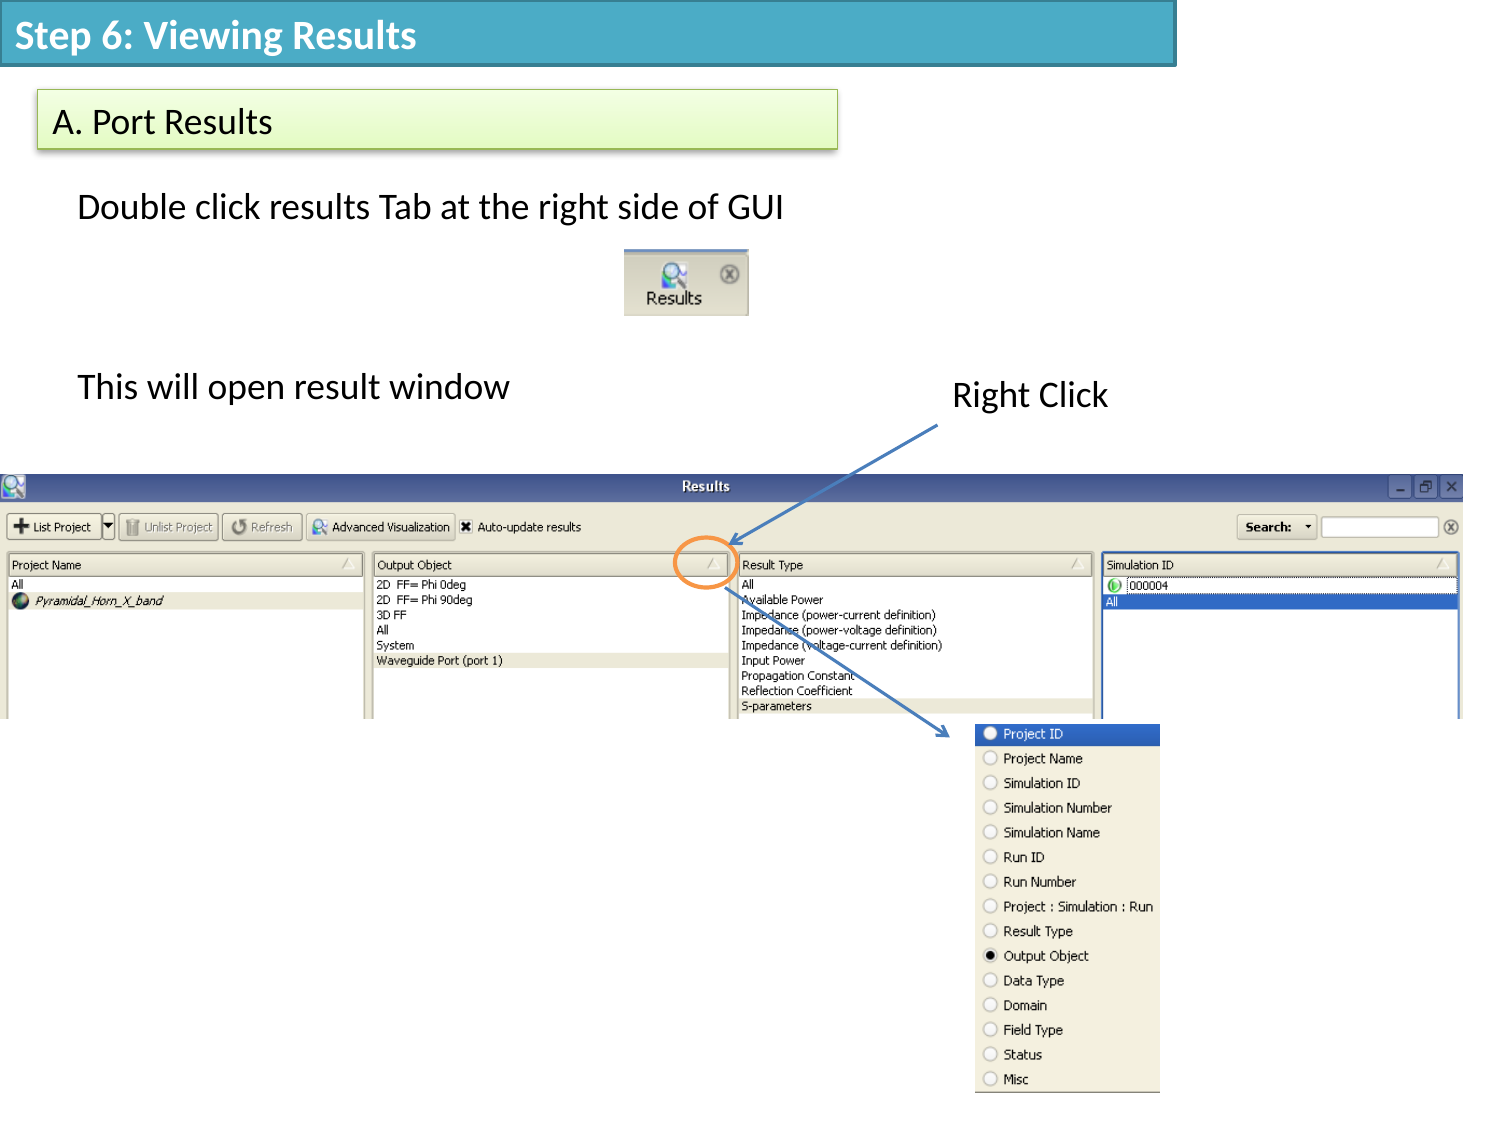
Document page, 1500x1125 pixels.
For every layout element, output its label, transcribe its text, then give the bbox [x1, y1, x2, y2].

text_box A. Port Results [37, 89, 838, 150]
text_box Step 6: Viewing Results [0, 0, 1177, 67]
picture [974, 724, 1160, 1093]
picture [624, 249, 749, 316]
text_box Double click results Tab at the right side of GUI This will open result window [62, 174, 1438, 415]
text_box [728, 424, 938, 546]
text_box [724, 587, 951, 738]
text_box Right Click [937, 362, 1275, 423]
picture [0, 474, 1463, 719]
